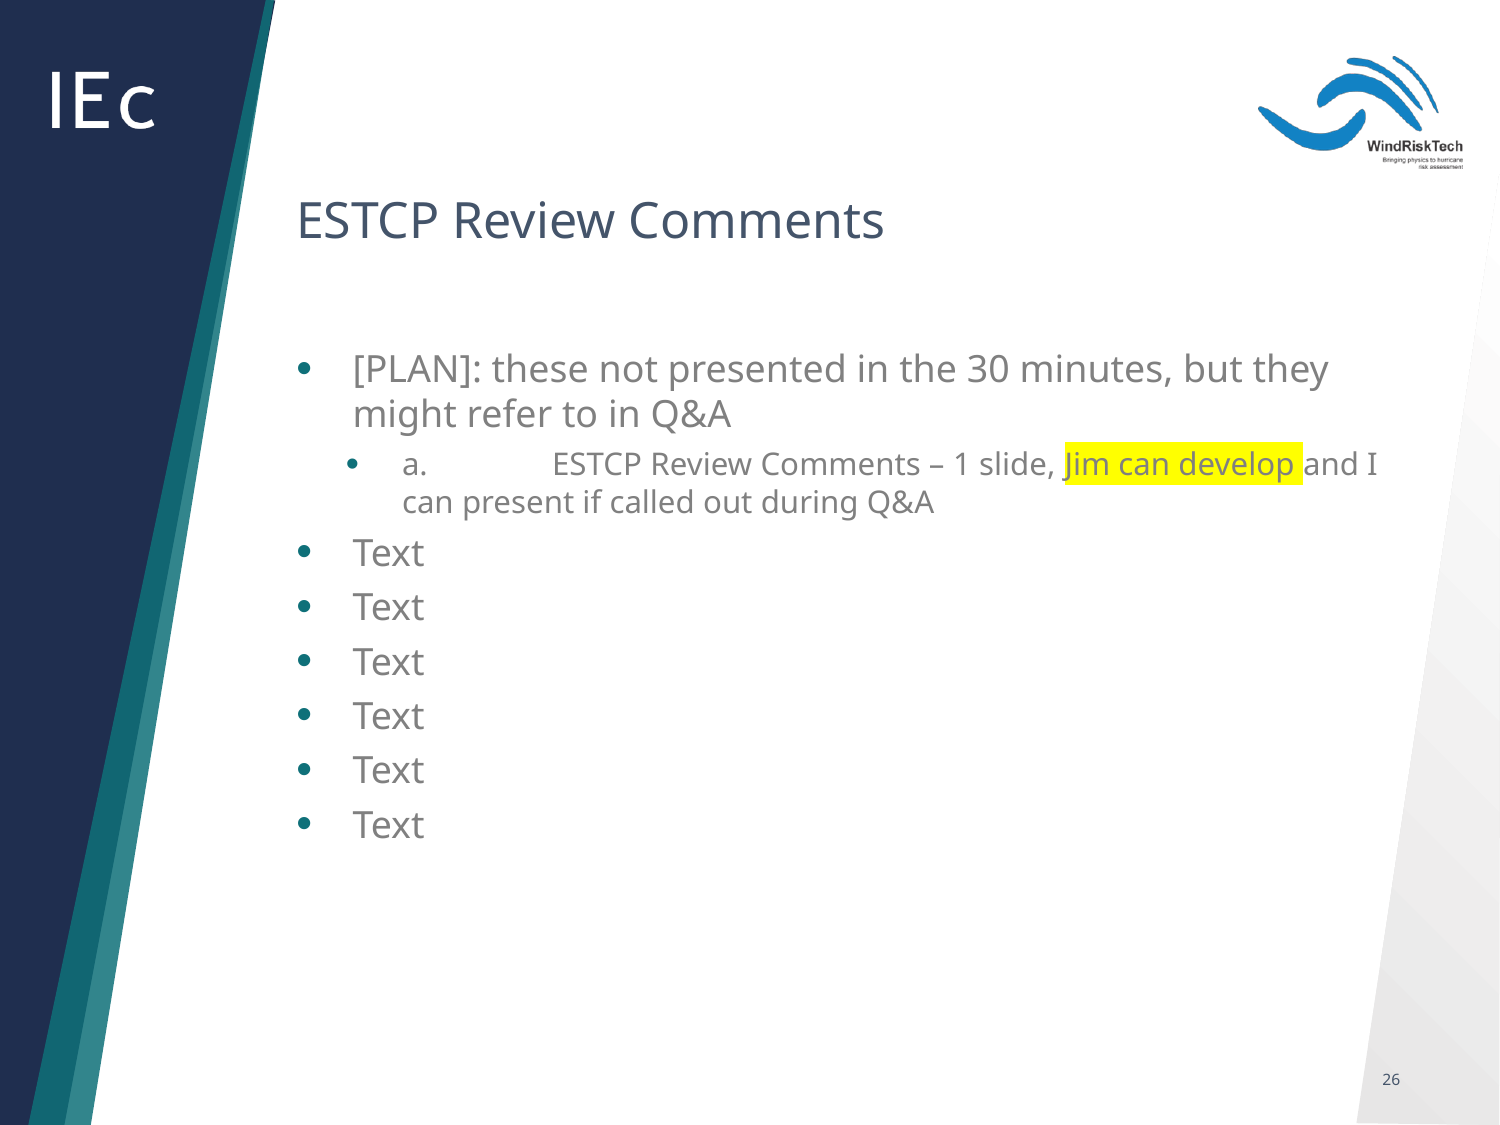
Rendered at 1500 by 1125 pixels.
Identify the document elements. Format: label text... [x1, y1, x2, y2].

slide_number 26 [1131, 1062, 1416, 1125]
title ESTCP Review Comments [281, 112, 1416, 325]
picture [33, 49, 161, 142]
list [PLAN]: these not presented in the 30 minutes, but they might refer to in Q&A a. ESTCP Review Comments – 1 slide, Jim can develop and I can present if called out during Q&A Text Text Text Text Text Text [281, 337, 1416, 1013]
picture [1257, 56, 1463, 169]
